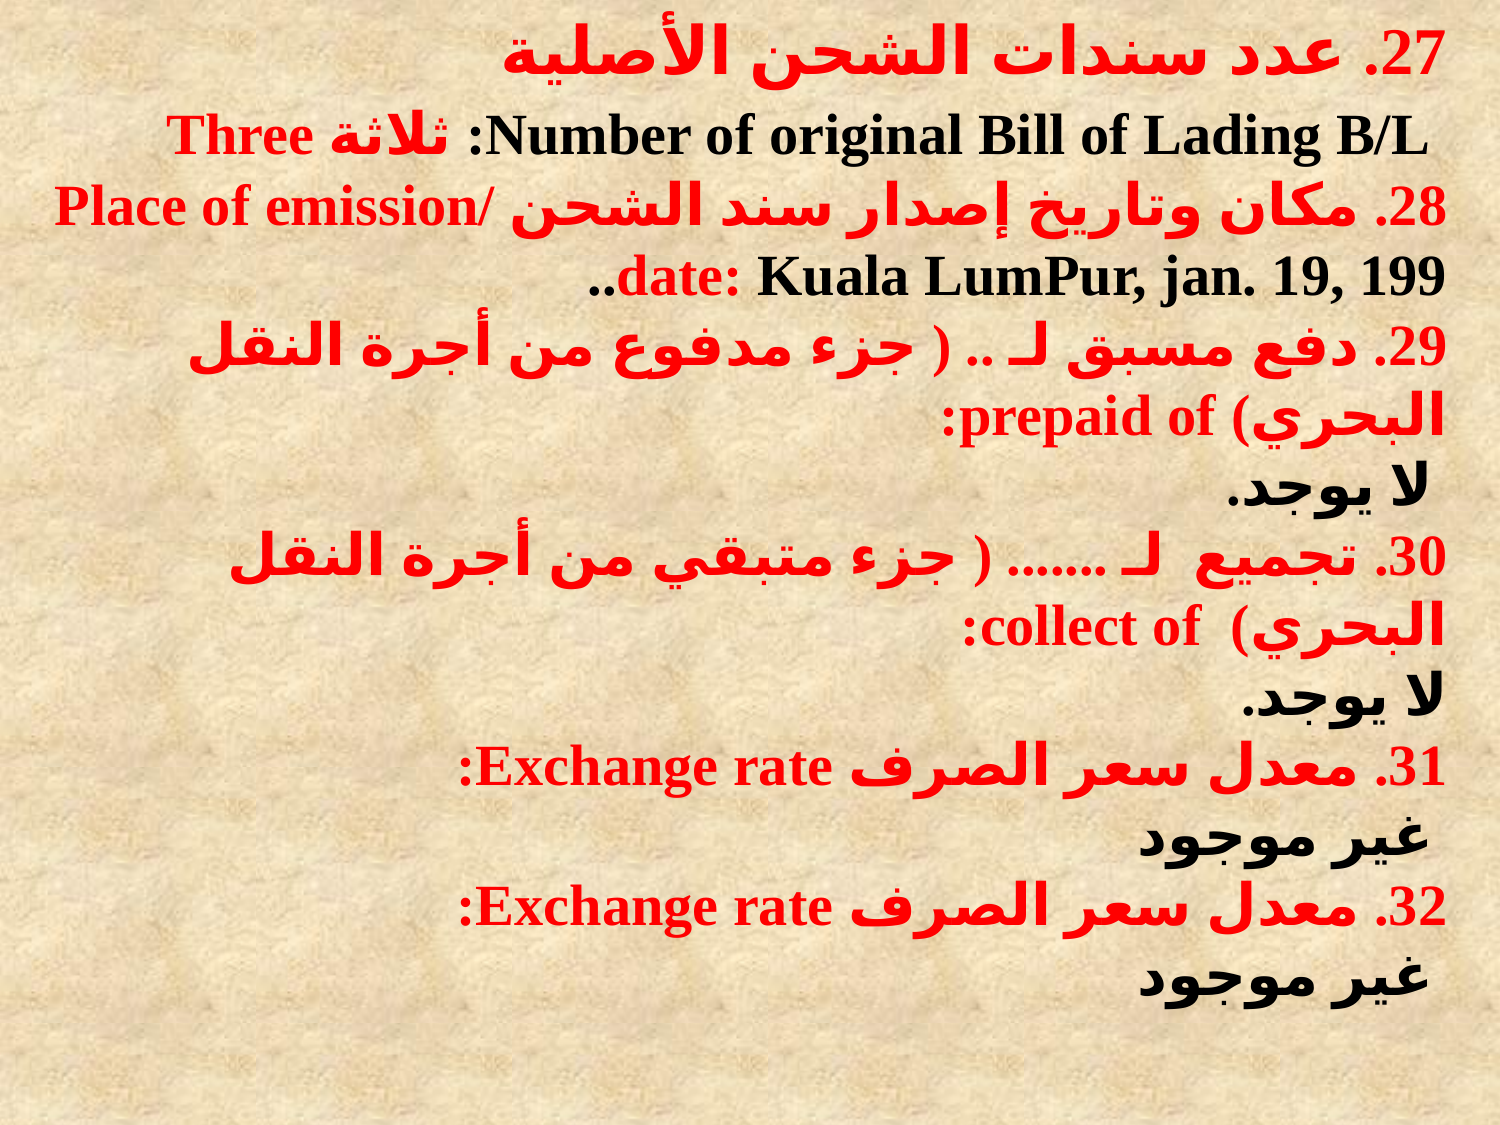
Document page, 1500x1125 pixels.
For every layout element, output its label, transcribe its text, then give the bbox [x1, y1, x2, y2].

picture [0, 0, 1500, 1125]
text_box 27. عدد سندات الشحن الأصلية Number of original Bill of Lading B/L: ثلاثة Three 28. مكان وتاريخ إصدار سند الشحن Place of emission/ date: Kuala LumPur, jan. 19, 199.. 29. دفع مسبق لـ .. ( جزء مدفوع من أجرة النقل البحري) prepaid of: لا يوجد. 30. تجميع لـ ....... ( جزء متبقي من أجرة النقل البحري) collect of: لا يوجد. 31. معدل سعر الصرف Exchange rate: غير موجود 32. معدل سعر الصرف Exchange rate: غير موجود [24, 0, 1463, 1015]
